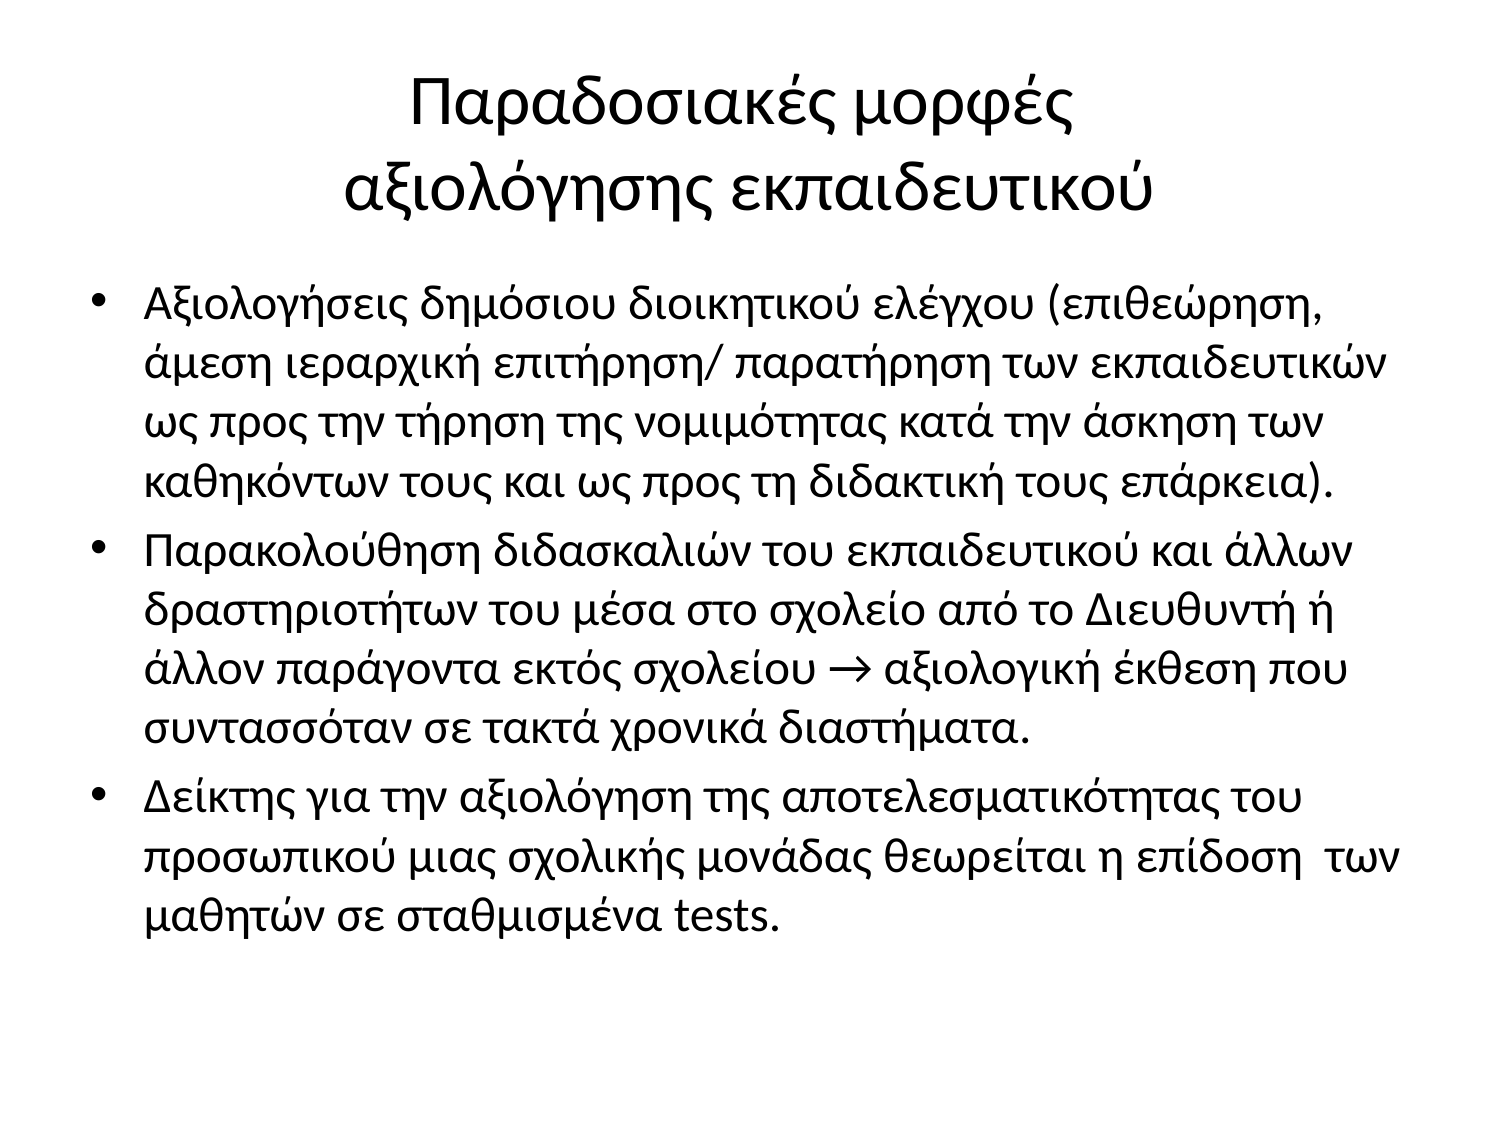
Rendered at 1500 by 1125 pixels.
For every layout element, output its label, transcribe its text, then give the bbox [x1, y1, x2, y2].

title Παραδοσιακές μορφές αξιολόγησης εκπαιδευτικού [75, 45, 1425, 233]
list Αξιολογήσεις δημόσιου διοικητικού ελέγχου (επιθεώρηση, άμεση ιεραρχική επιτήρηση/ παρατήρηση των εκπαιδευτικών ως προς την τήρηση της νομιμότητας κατά την άσκηση των καθηκόντων τους και ως προς τη διδακτική τους επάρκεια). Παρακολούθηση διδασκαλιών του εκπαιδευτικού και άλλων δραστηριοτήτων του μέσα στο σχολείο από το Διευθυντή ή άλλον παράγοντα εκτός σχολείου → αξιολογική έκθεση που συντασσόταν σε τακτά χρονικά διαστήματα. Δείκτης για την αξιολόγηση της αποτελεσματικότητας του προσωπικού μιας σχολικής μονάδας θεωρείται η επίδοση των μαθητών σε σταθμισμένα tests. [75, 262, 1425, 1005]
